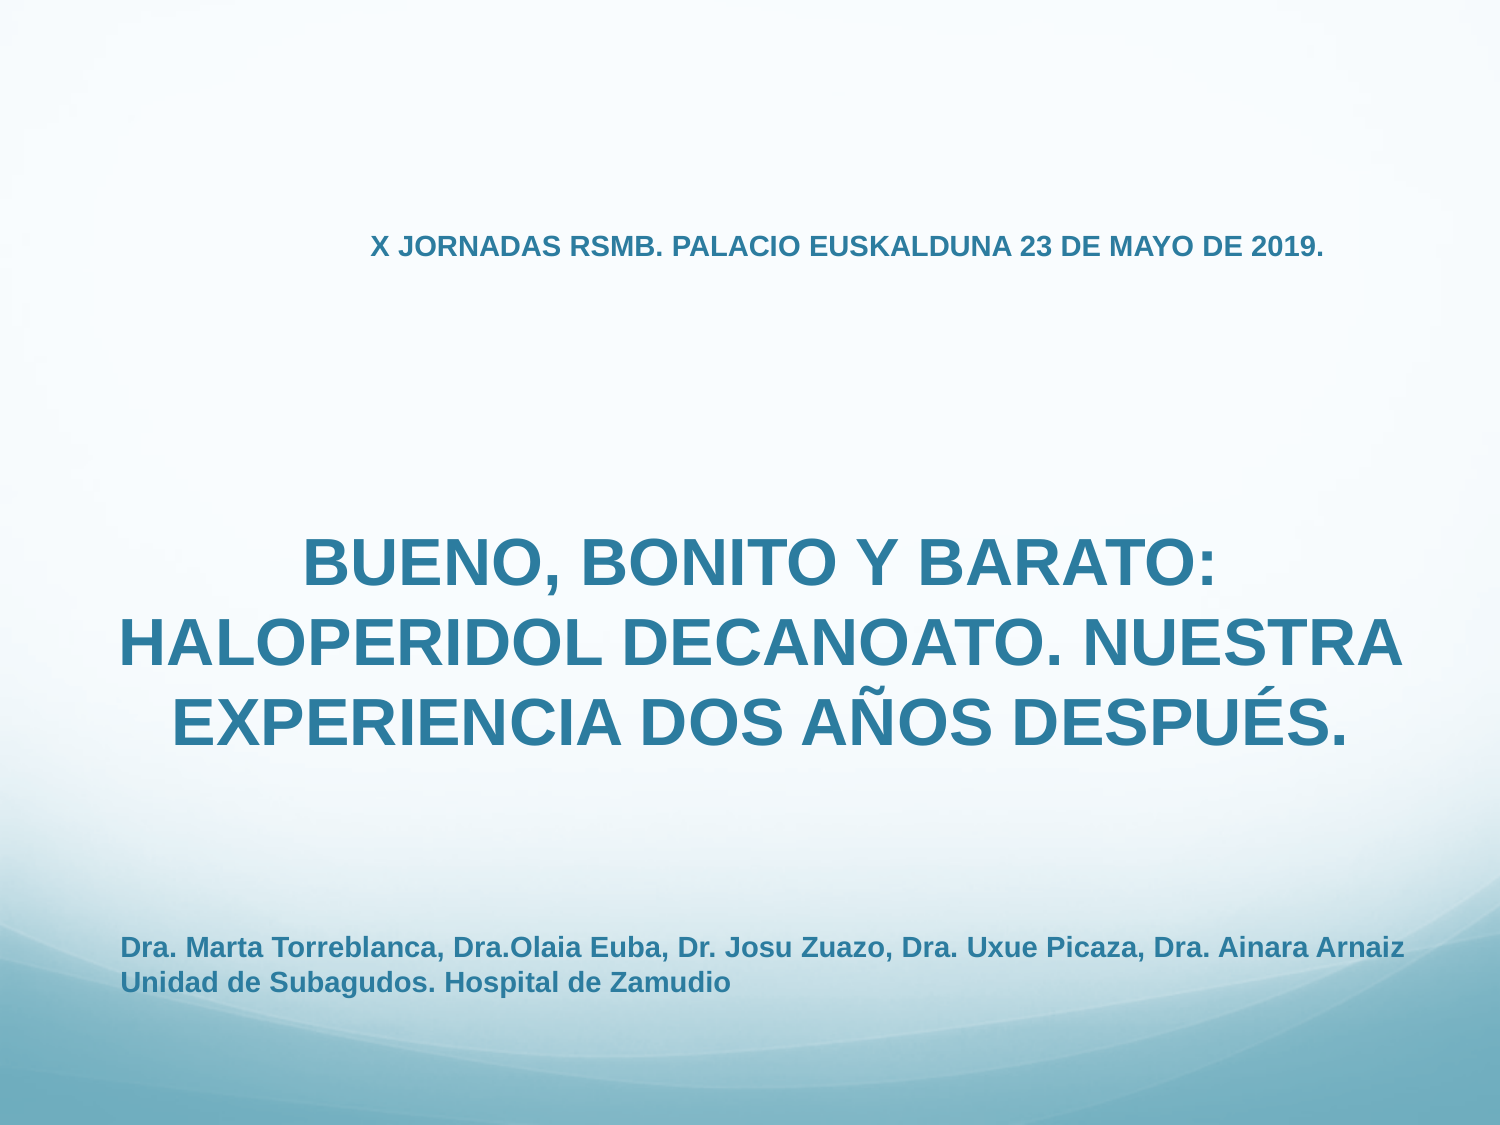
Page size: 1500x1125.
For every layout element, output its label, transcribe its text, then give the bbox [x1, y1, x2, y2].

text_box Dra. Marta Torreblanca, Dra.Olaia Euba, Dr. Josu Zuazo, Dra. Uxue Picaza, Dra. Ainara Arnaiz Unidad de Subagudos. Hospital de Zamudio [105, 920, 1430, 1006]
text_box X JORNADAS RSMB. PALACIO EUSKALDUNA 23 DE MAYO DE 2019. [355, 219, 1341, 270]
picture [0, 0, 1500, 1125]
title BUENO, BONITO Y BARATO: HALOPERIDOL DECANOATO. NUESTRA EXPERIENCIA DOS AÑOS DESPUÉS. [100, 349, 1422, 775]
